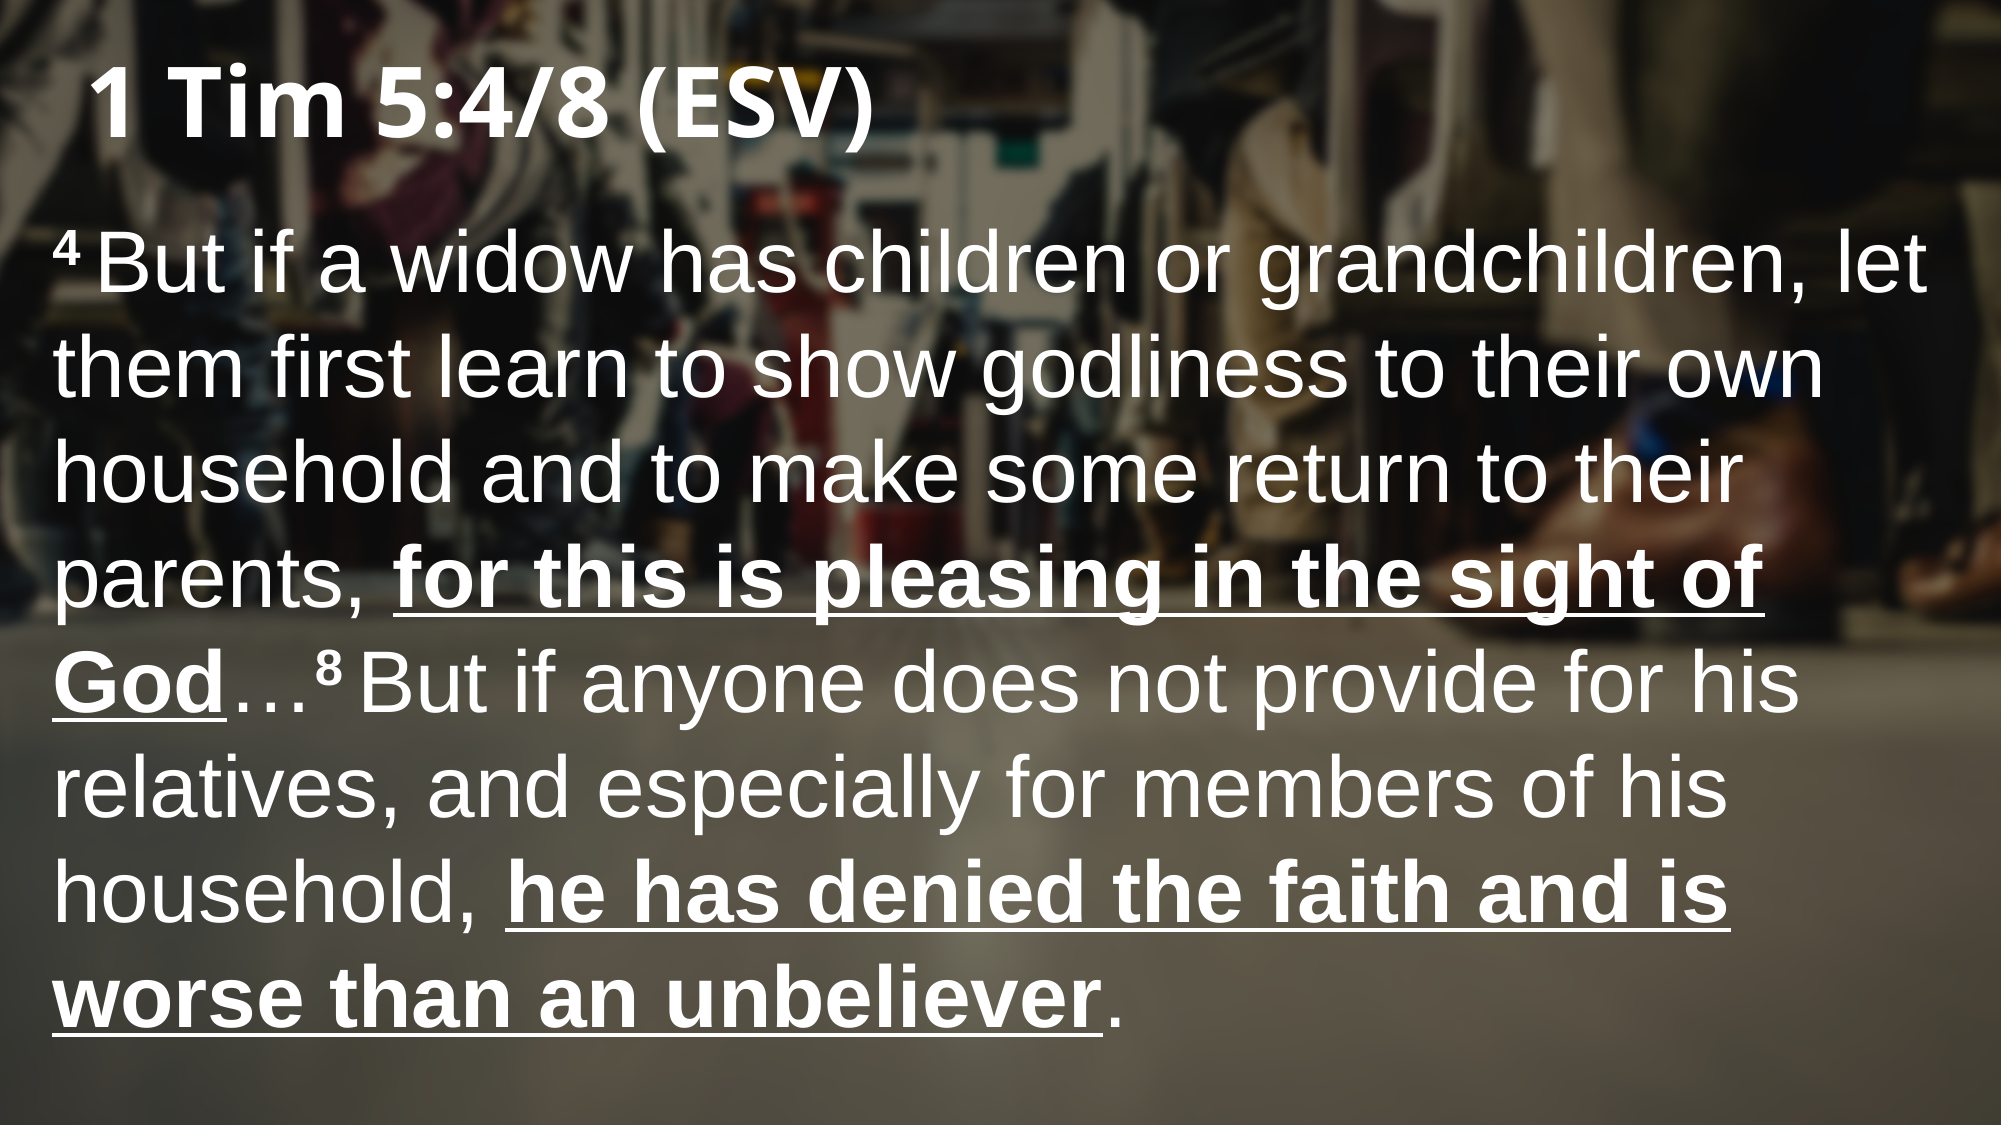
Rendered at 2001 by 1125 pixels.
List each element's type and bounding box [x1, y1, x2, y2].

text_box [0, 0, 2000, 1125]
